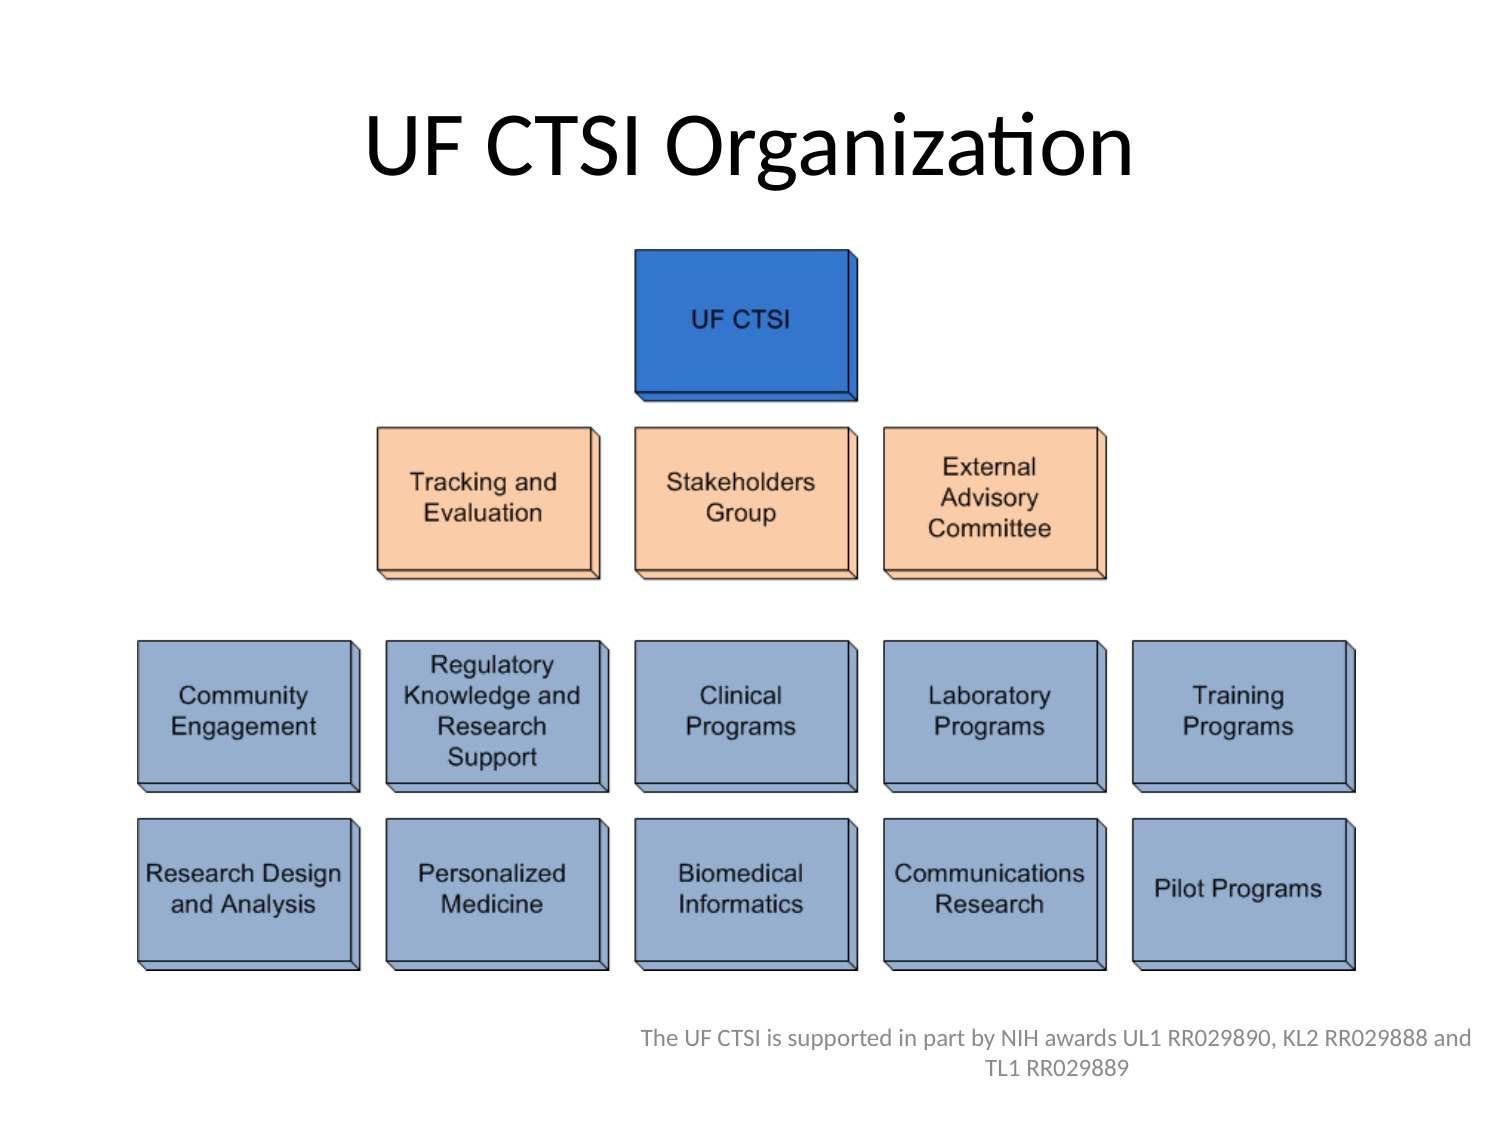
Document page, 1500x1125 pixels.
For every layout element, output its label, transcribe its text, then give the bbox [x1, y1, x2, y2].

footer The UF CTSI is supported in part by NIH awards UL1 RR029890, KL2 RR029888 and TL1 RR029889 [620, 999, 1496, 1103]
picture [137, 249, 1356, 971]
title UF CTSI Organization [75, 45, 1425, 233]
